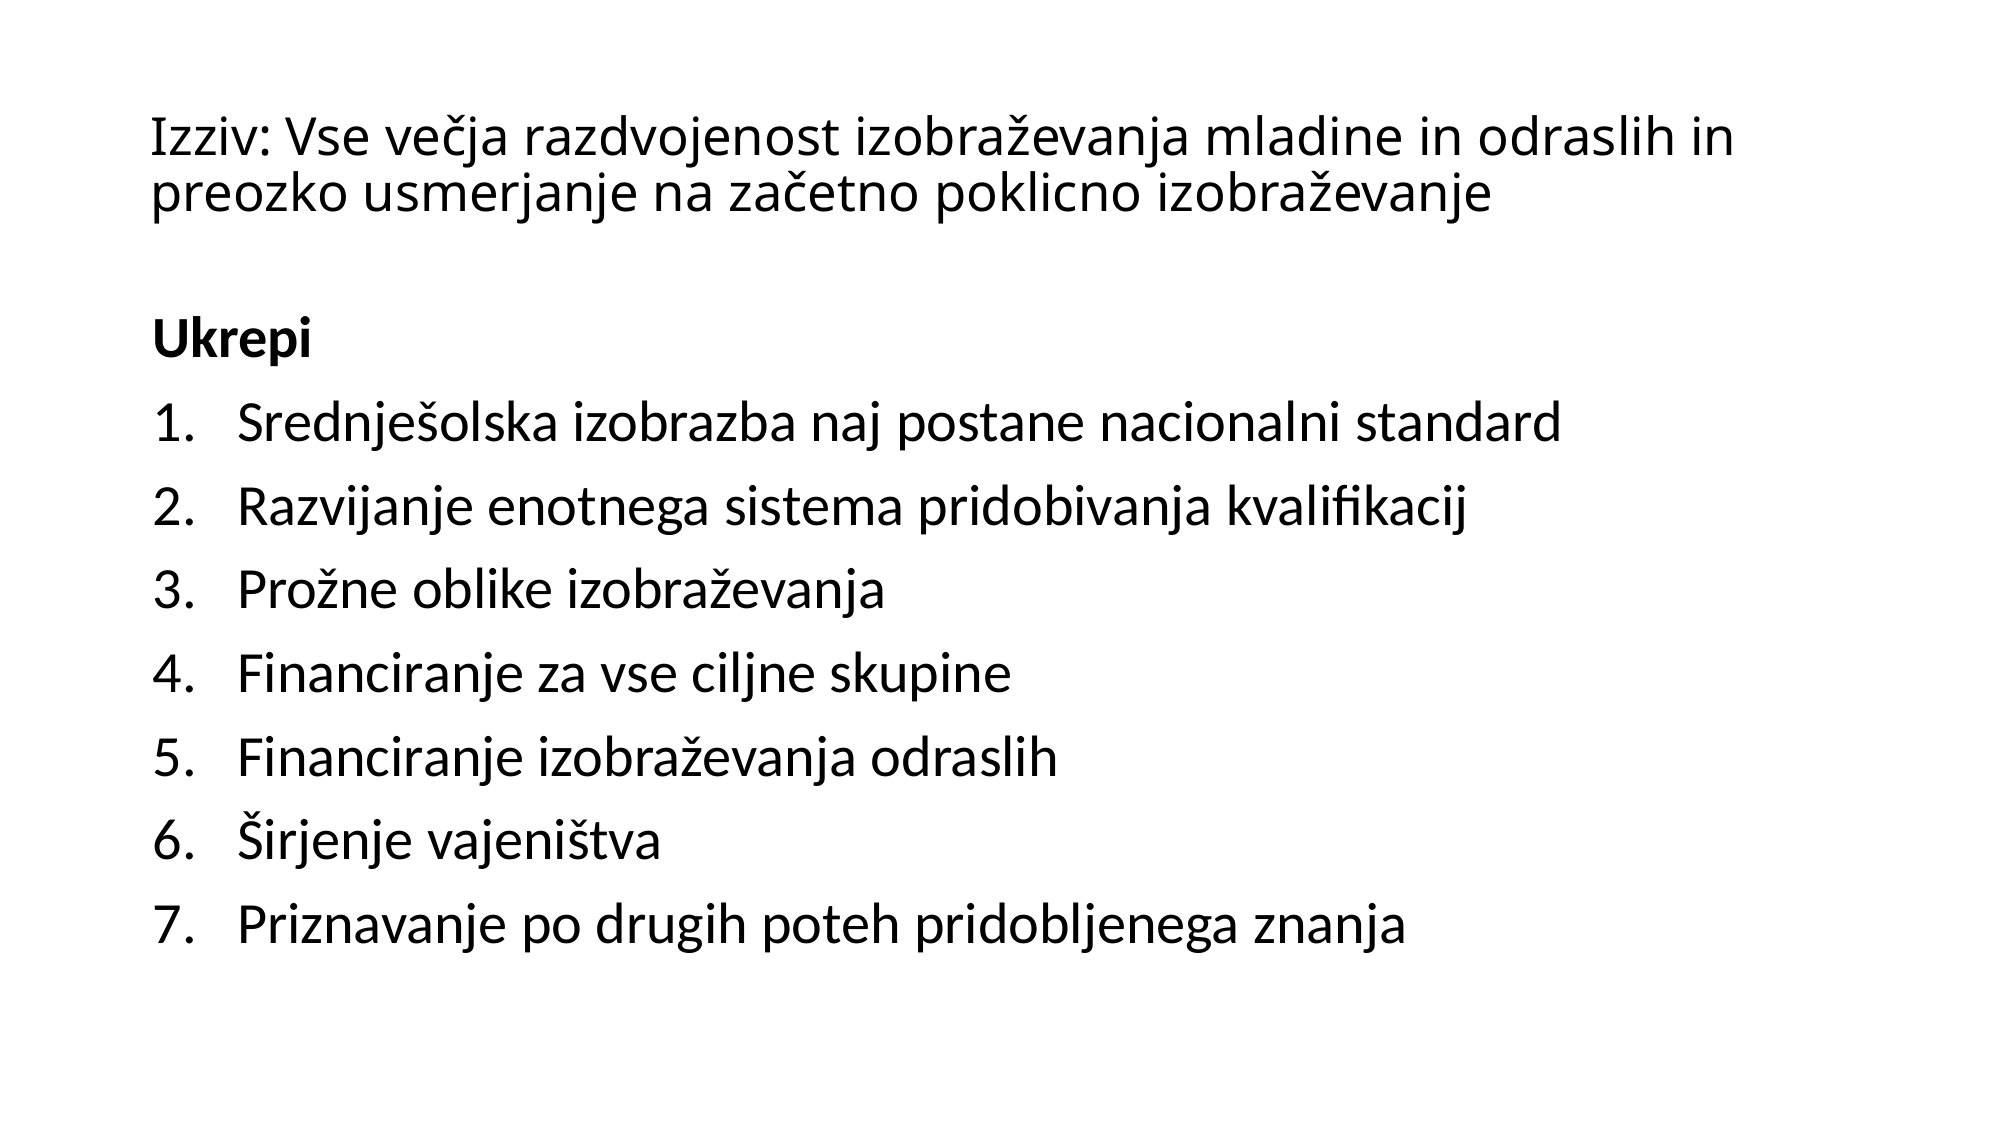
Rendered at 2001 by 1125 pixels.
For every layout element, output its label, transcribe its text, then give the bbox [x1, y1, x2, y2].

list Ukrepi Srednješolska izobrazba naj postane nacionalni standard Razvijanje enotnega sistema pridobivanja kvalifikacij Prožne oblike izobraževanja Financiranje za vse ciljne skupine Financiranje izobraževanja odraslih Širjenje vajeništva Priznavanje po drugih poteh pridobljenega znanja [137, 299, 1863, 1080]
title Izziv: Vse večja razdvojenost izobraževanja mladine in odraslih in preozko usmerjanje na začetno poklicno izobraževanje [135, 83, 1819, 250]
